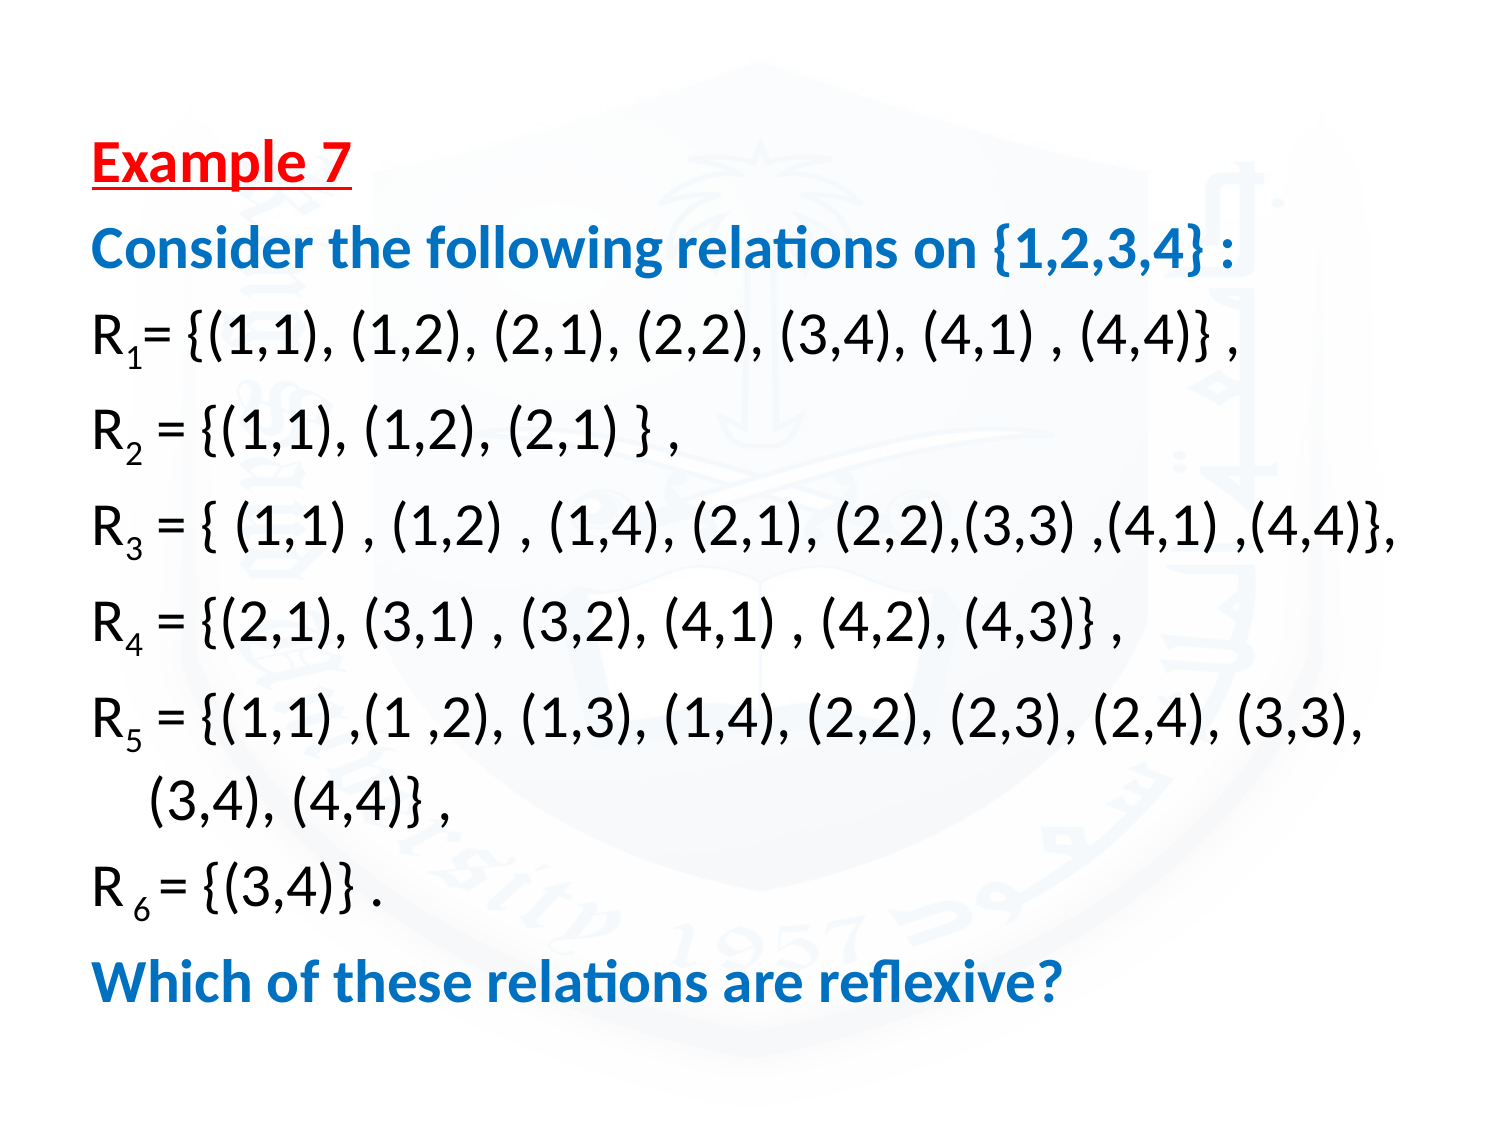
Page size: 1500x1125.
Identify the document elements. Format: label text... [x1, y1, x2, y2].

list Example 7 Consider the following relations on {1,2,3,4} : R1= {(1,1), (1,2), (2,1), (2,2), (3,4), (4,1) , (4,4)} , R2 = {(1,1), (1,2), (2,1) } , R3 = { (1,1) , (1,2) , (1,4), (2,1), (2,2),(3,3) ,(4,1) ,(4,4)}, R4 = {(2,1), (3,1) , (3,2), (4,1) , (4,2), (4,3)} , R5 = {(1,1) ,(1 ,2), (1,3), (1,4), (2,2), (2,3), (2,4), (3,3), (3,4), (4,4)} , R 6 = {(3,4)} . Which of these relations are reflexive? [76, 113, 1427, 1035]
